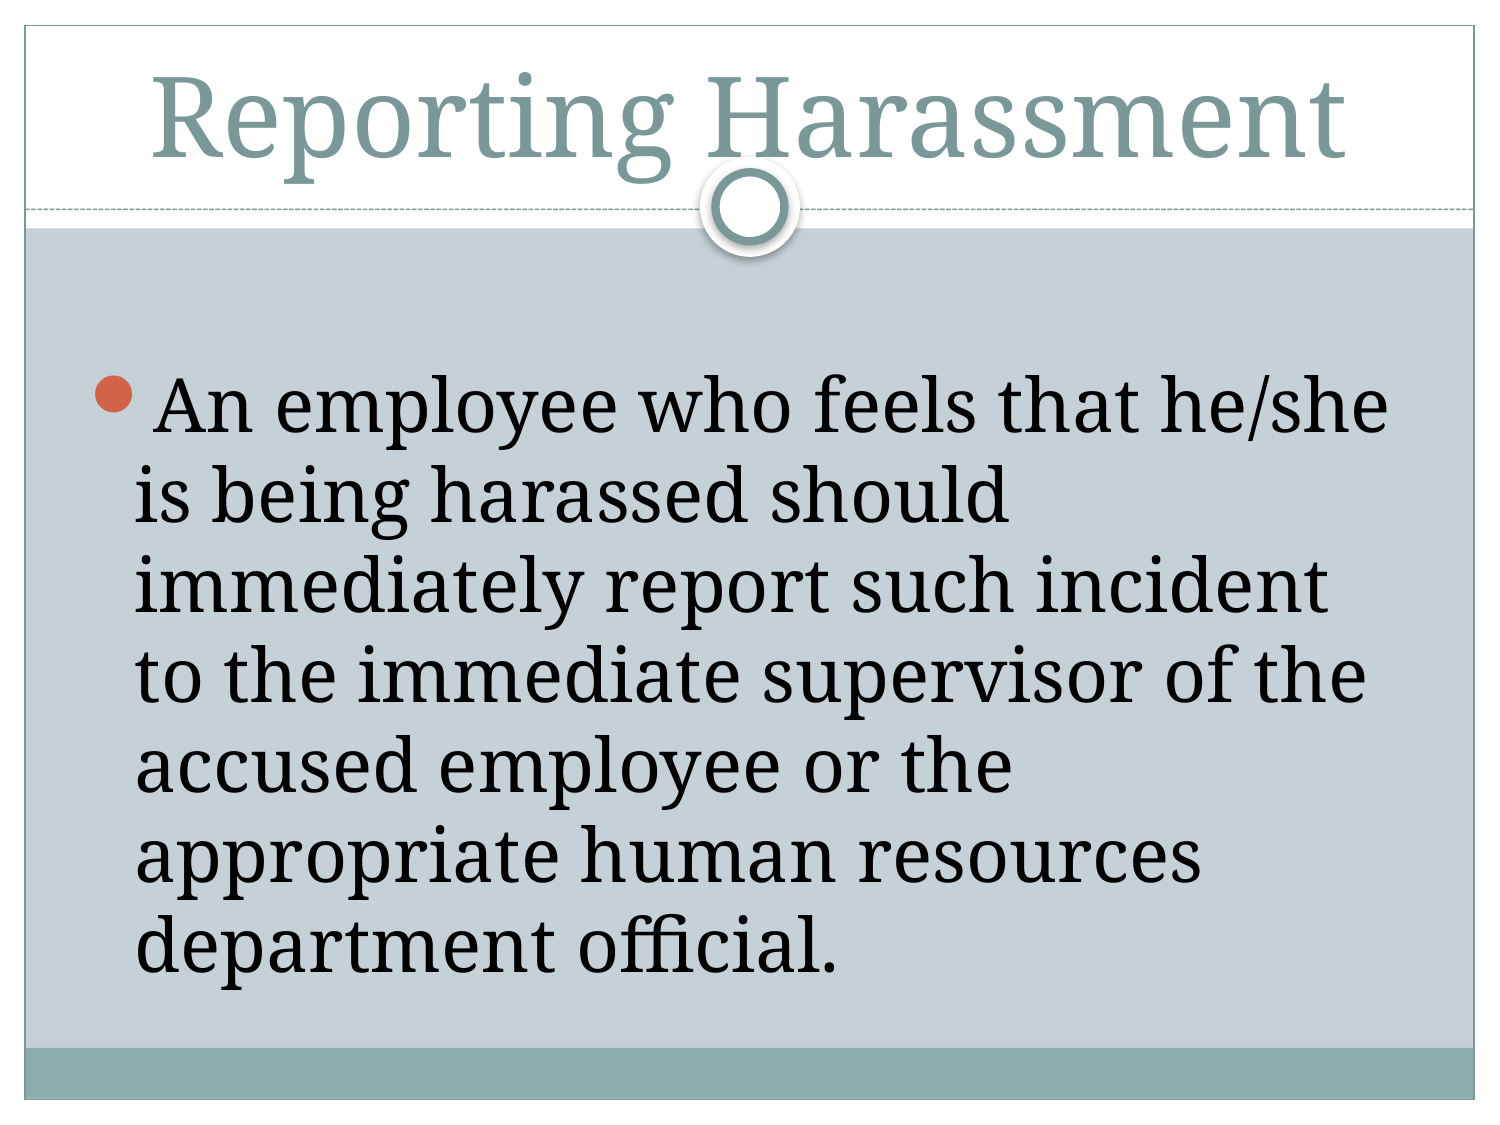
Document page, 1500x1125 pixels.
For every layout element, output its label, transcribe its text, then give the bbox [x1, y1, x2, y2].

list An employee who feels that he/she is being harassed should immediately report such incident to the immediate supervisor of the accused employee or the appropriate human resources department official. [75, 350, 1425, 1005]
title Reporting Harassment [49, 37, 1450, 188]
